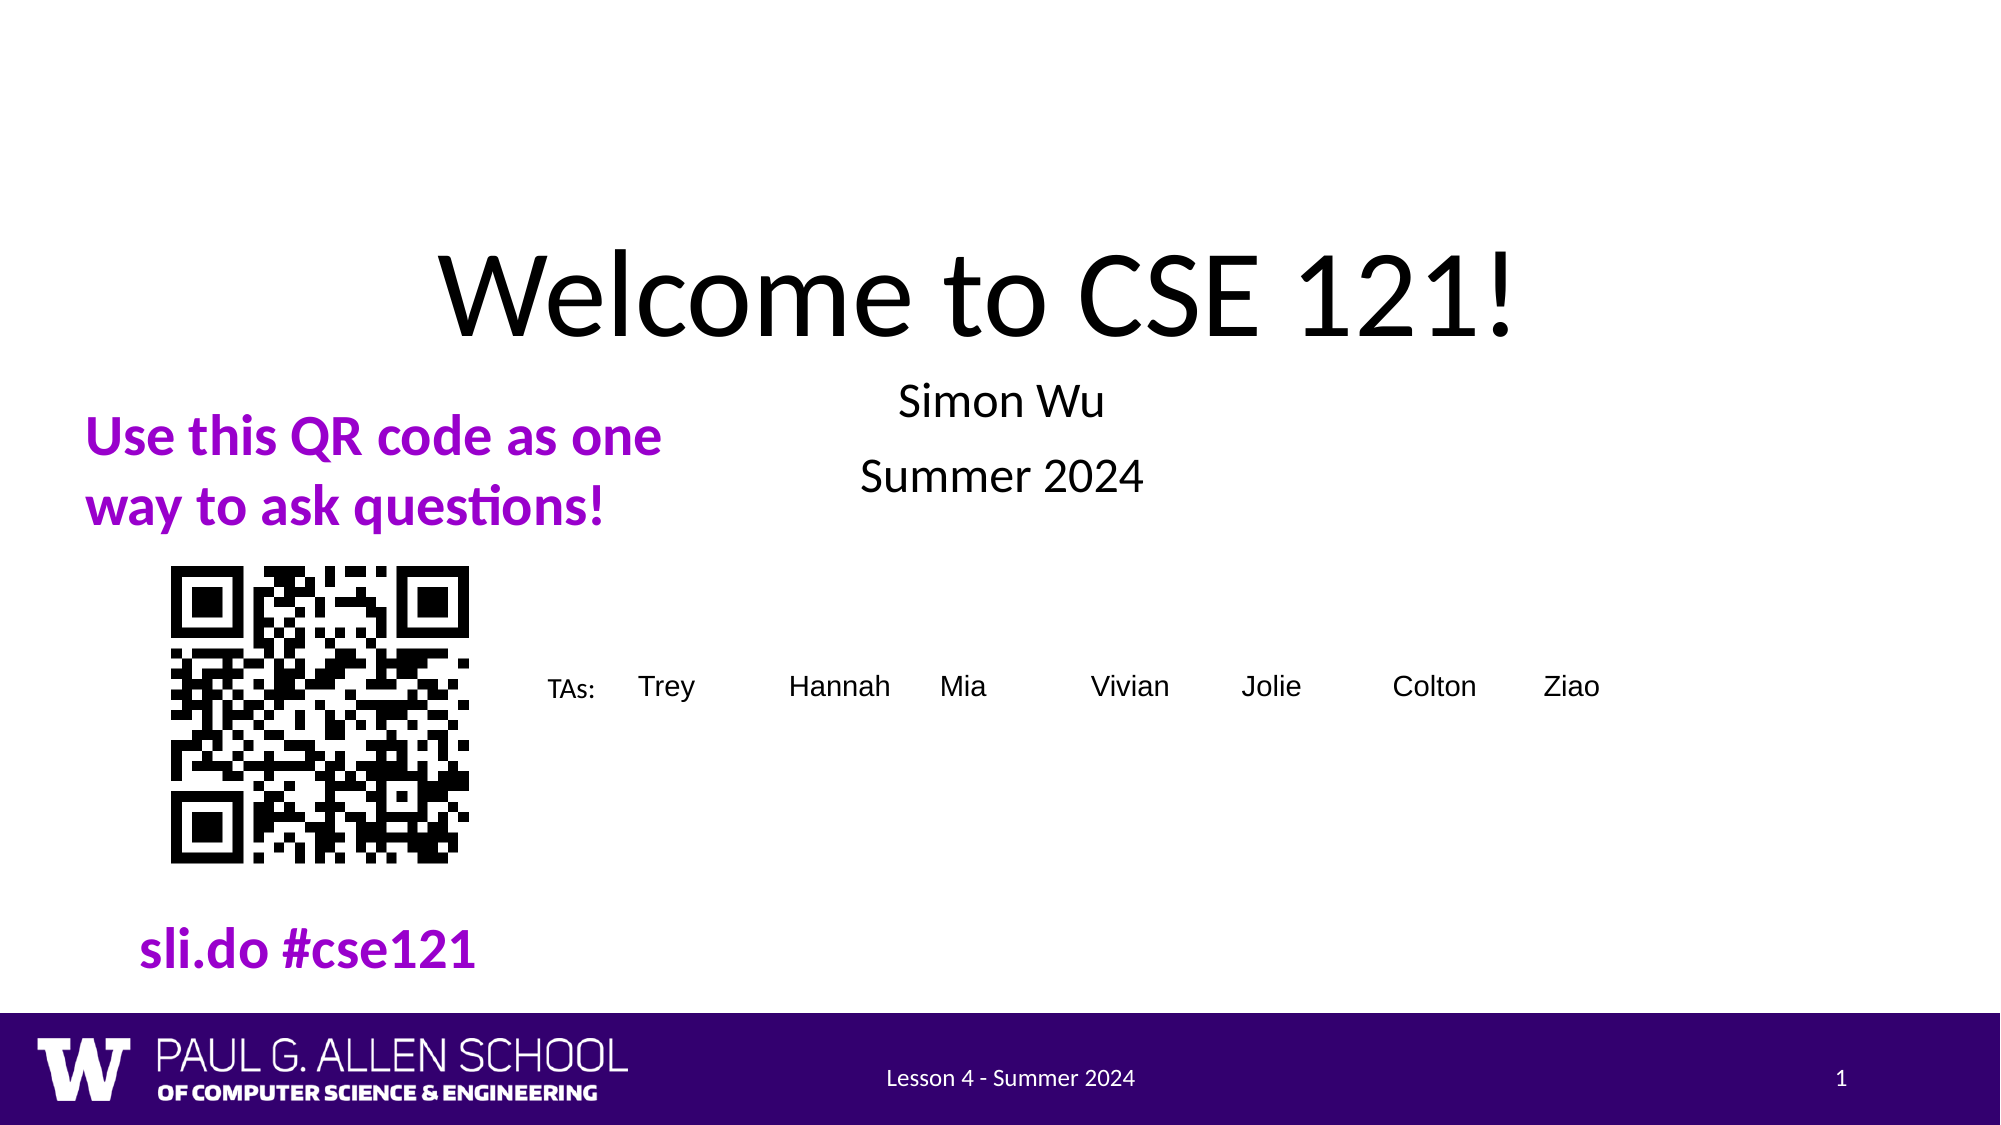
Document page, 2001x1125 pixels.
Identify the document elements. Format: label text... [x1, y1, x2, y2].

table_header Ziao [1529, 662, 1680, 723]
table_header Mia [925, 662, 1076, 723]
table_header Jolie [1227, 662, 1378, 723]
title Welcome to CSE 121! [435, 209, 1532, 400]
text_box Simon Wu Summer 2024 [542, 350, 1424, 503]
table_header Vivian [1076, 662, 1227, 723]
table_header Colton [1378, 662, 1529, 723]
picture [0, 1013, 2000, 1125]
table_header Hannah [774, 662, 925, 723]
text_box sli.do #cse121 [44, 907, 571, 980]
text_box Use this QR code as one way to ask questions! [83, 395, 703, 538]
slide_number 1 [1815, 1060, 1913, 1125]
text_box TAs: [532, 662, 623, 713]
picture [160, 555, 480, 871]
footer Lesson 4 - Summer 2024 [884, 1060, 1150, 1125]
table_header Trey [623, 662, 774, 723]
